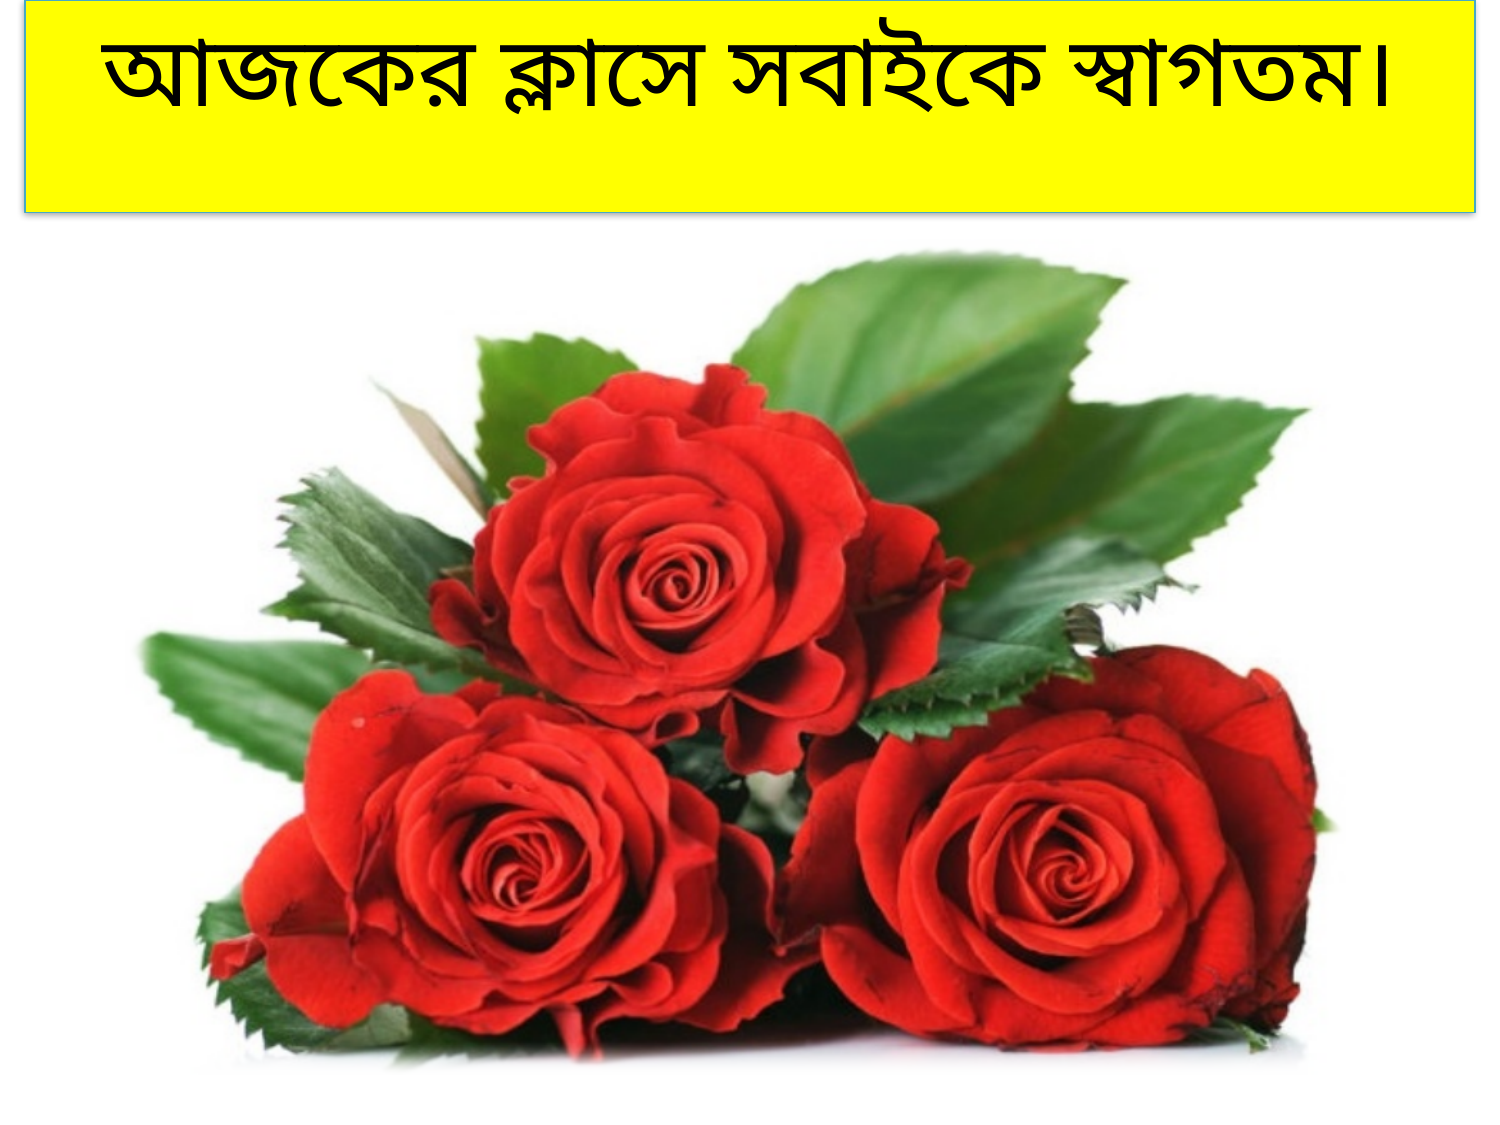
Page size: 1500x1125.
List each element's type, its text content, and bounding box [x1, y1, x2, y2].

title আজকের ক্লাসে সবাইকে স্বাগতম। [24, 0, 1476, 213]
picture [124, 239, 1347, 1076]
